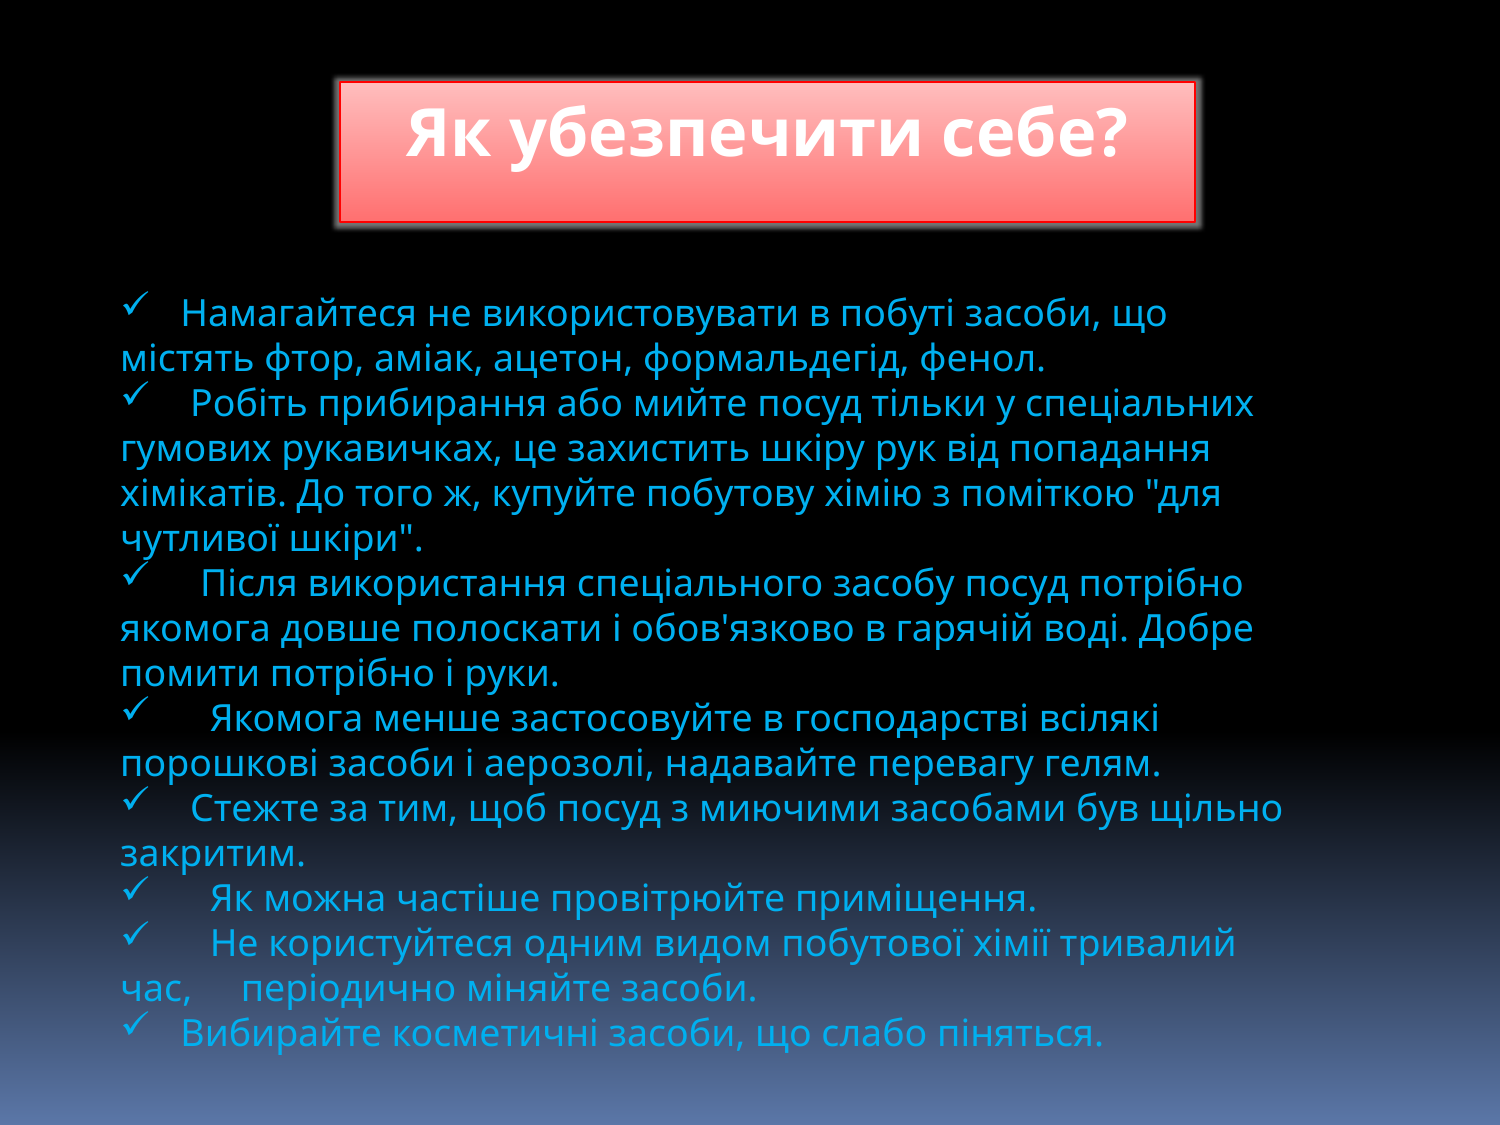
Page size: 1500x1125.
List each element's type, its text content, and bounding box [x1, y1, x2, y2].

text_box Як убезпечити себе? [339, 81, 1196, 223]
text_box Намагайтеся не використовувати в побуті засоби, що містять фтор, аміак, ацетон, формальдегід, фенол. Робіть прибирання або мийте посуд тільки у спеціальних гумових рукавичках, це захистить шкіру рук від попадання хімікатів. До того ж, купуйте побутову хімію з поміткою "для чутливої шкіри". Після використання спеціального засобу посуд потрібно якомога довше полоскати і обов'язково в гарячій воді. Добре помити потрібно і руки. Якомога менше застосовуйте в господарстві всілякі порошкові засоби і аерозолі, надавайте перевагу гелям. Стежте за тим, щоб посуд з миючими засобами був щільно закритим. Як можна частіше провітрюйте приміщення. Не користуйтеся одним видом побутової хімії тривалий час, періодично міняйте засоби. Вибирайте косметичні засоби, що слабо піняться. [105, 281, 1313, 1125]
